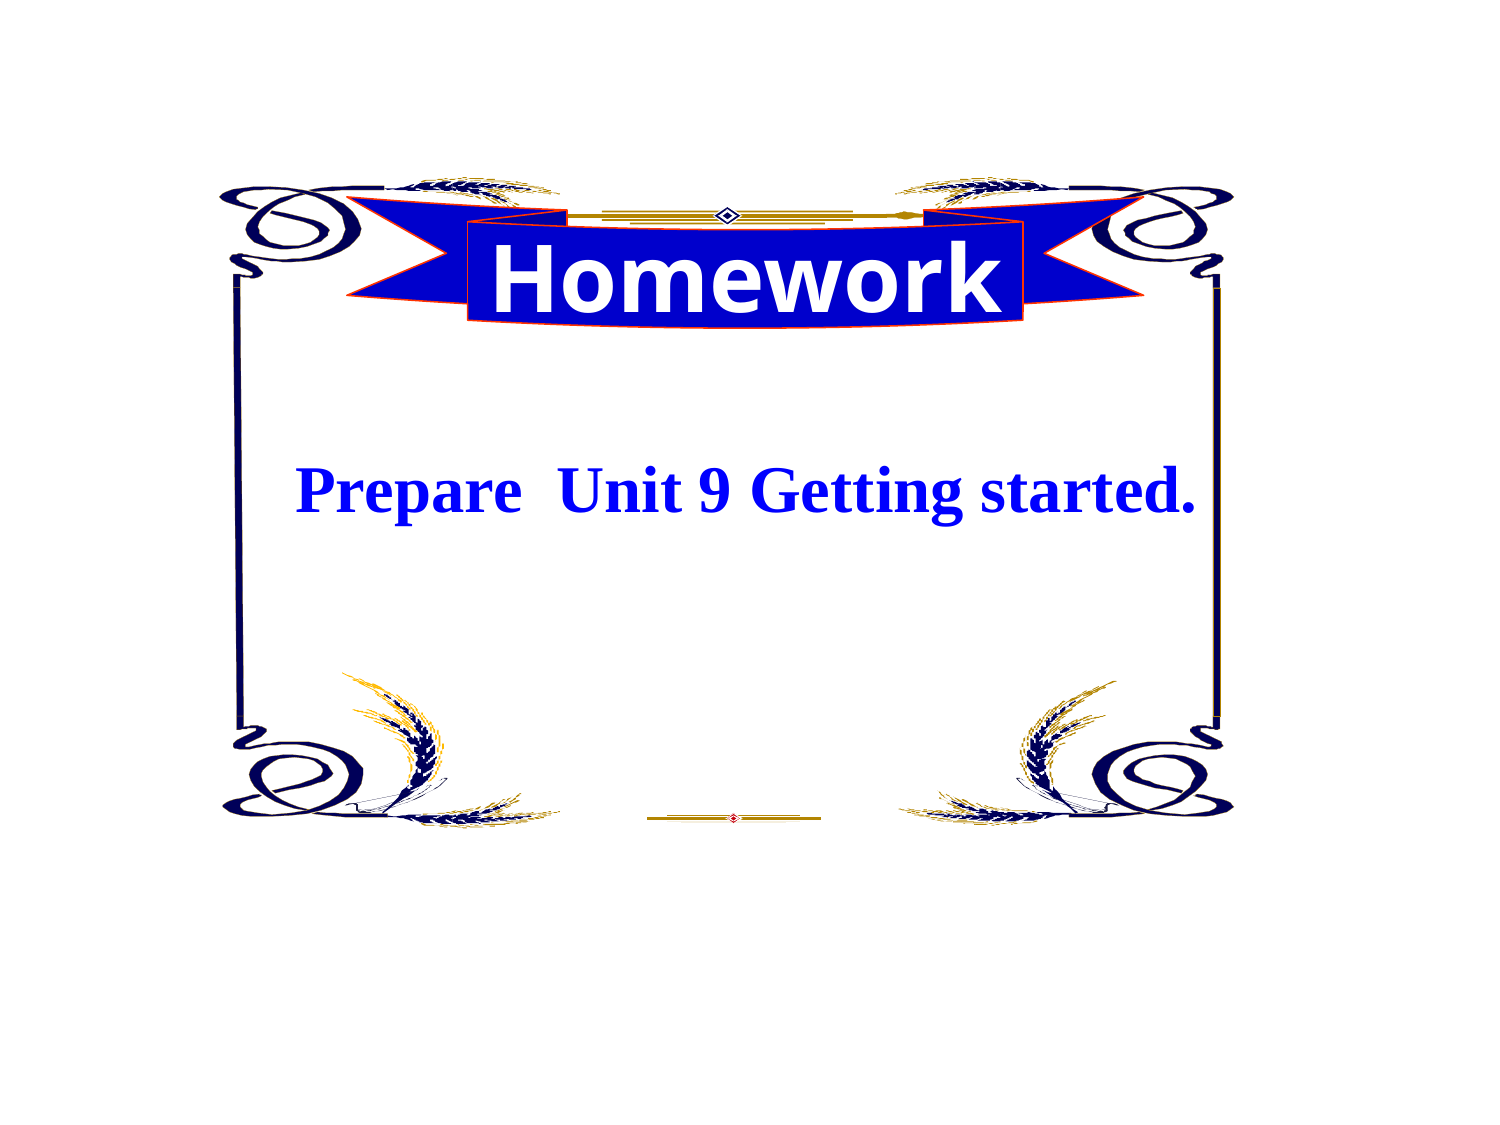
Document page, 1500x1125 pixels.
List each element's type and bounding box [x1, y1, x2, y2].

picture [215, 174, 1238, 831]
